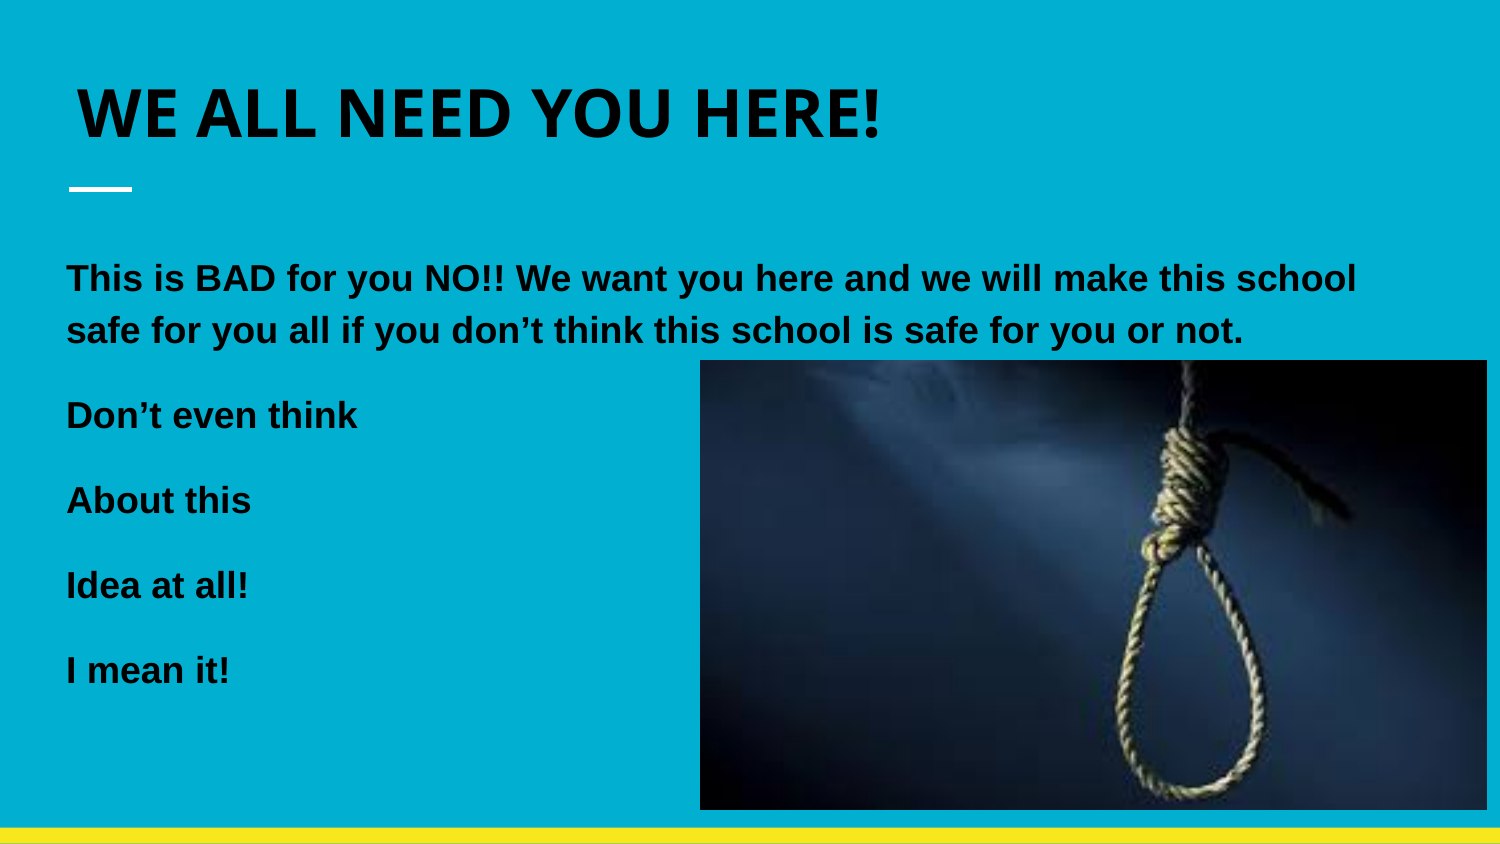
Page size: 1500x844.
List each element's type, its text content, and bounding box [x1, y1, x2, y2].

list This is BAD for you NO!! We want you here and we will make this school safe for you all if you don’t think this school is safe for you or not. Don’t even think About this Idea at all! I mean it! [51, 232, 1449, 750]
picture [700, 359, 1487, 810]
title WE ALL NEED YOU HERE! [62, 55, 1461, 162]
